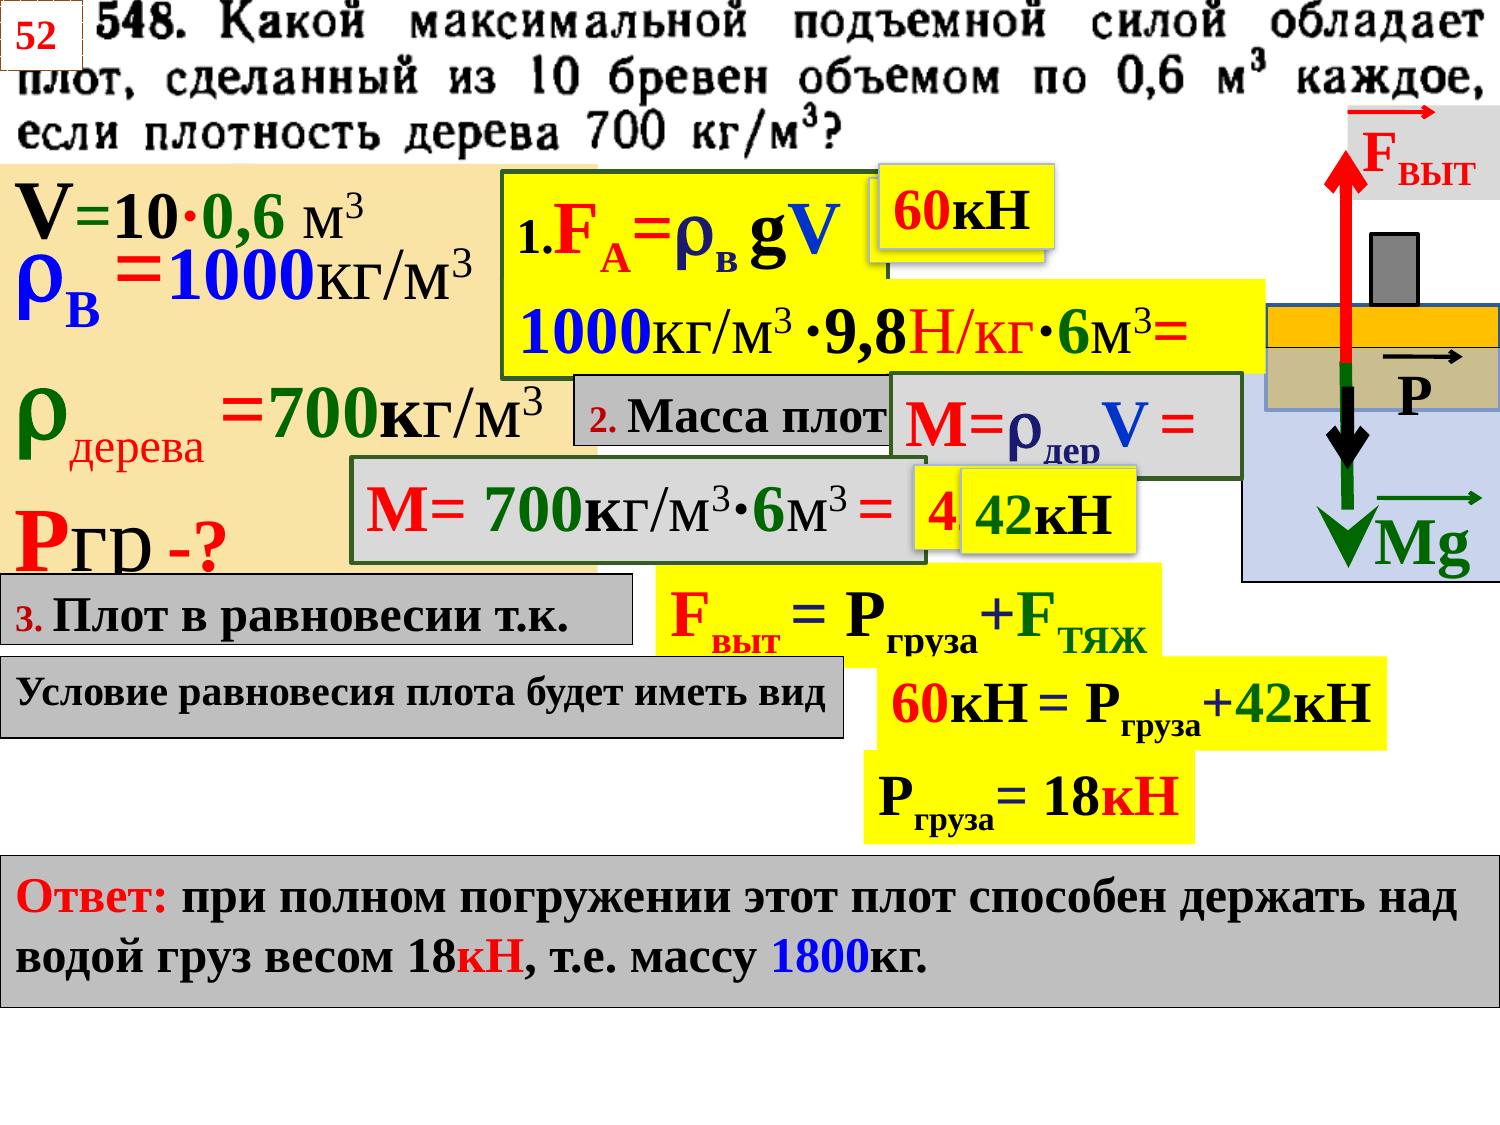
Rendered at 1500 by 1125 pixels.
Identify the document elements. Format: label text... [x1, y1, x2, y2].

text_box 60кН [878, 174, 1055, 250]
text_box М=дерV = [890, 372, 1243, 479]
text_box 3. Плот в равновесии т.к. [0, 574, 633, 645]
text_box Fвыт = Ргруза+Fтяж [655, 562, 1163, 669]
text_box 42кН [960, 468, 1137, 554]
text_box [1243, 462, 1451, 467]
text_box [1243, 347, 1340, 462]
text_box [1347, 105, 1500, 192]
text_box [1369, 232, 1420, 255]
text_box Условие равновесия плота будет иметь вид [0, 656, 844, 739]
text_box 60кН = Ргруза+42кН [876, 656, 1388, 751]
text_box [1352, 347, 1500, 426]
text_box М= 700кг/м3·6м3 = [351, 457, 926, 563]
text_box [1369, 265, 1420, 307]
text_box 1.FA=в gV = [501, 174, 889, 379]
text_box Ргруза= 18кН [863, 750, 1195, 845]
text_box [1354, 438, 1500, 495]
text_box 1000кг/м3 ·9,8Н/кг·6м3= [503, 279, 1266, 374]
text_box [1359, 490, 1500, 598]
text_box 2. Масса плота [574, 375, 890, 446]
text_box [1266, 303, 1340, 347]
text_box 4200кг [913, 464, 1137, 550]
text_box [1352, 303, 1500, 347]
text_box 60кН [868, 177, 1046, 263]
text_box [1382, 349, 1500, 437]
text_box [1242, 474, 1354, 582]
picture [0, 0, 1500, 165]
text_box Ответ: при полном погружении этот плот способен держать над водой груз весом 18кН, т.е. массу 1800кг. [0, 855, 1500, 1008]
text_box V=10·0,6 м3 В =1000кг/м3 дерева =700кг/м3 Ргр -? [0, 173, 598, 574]
